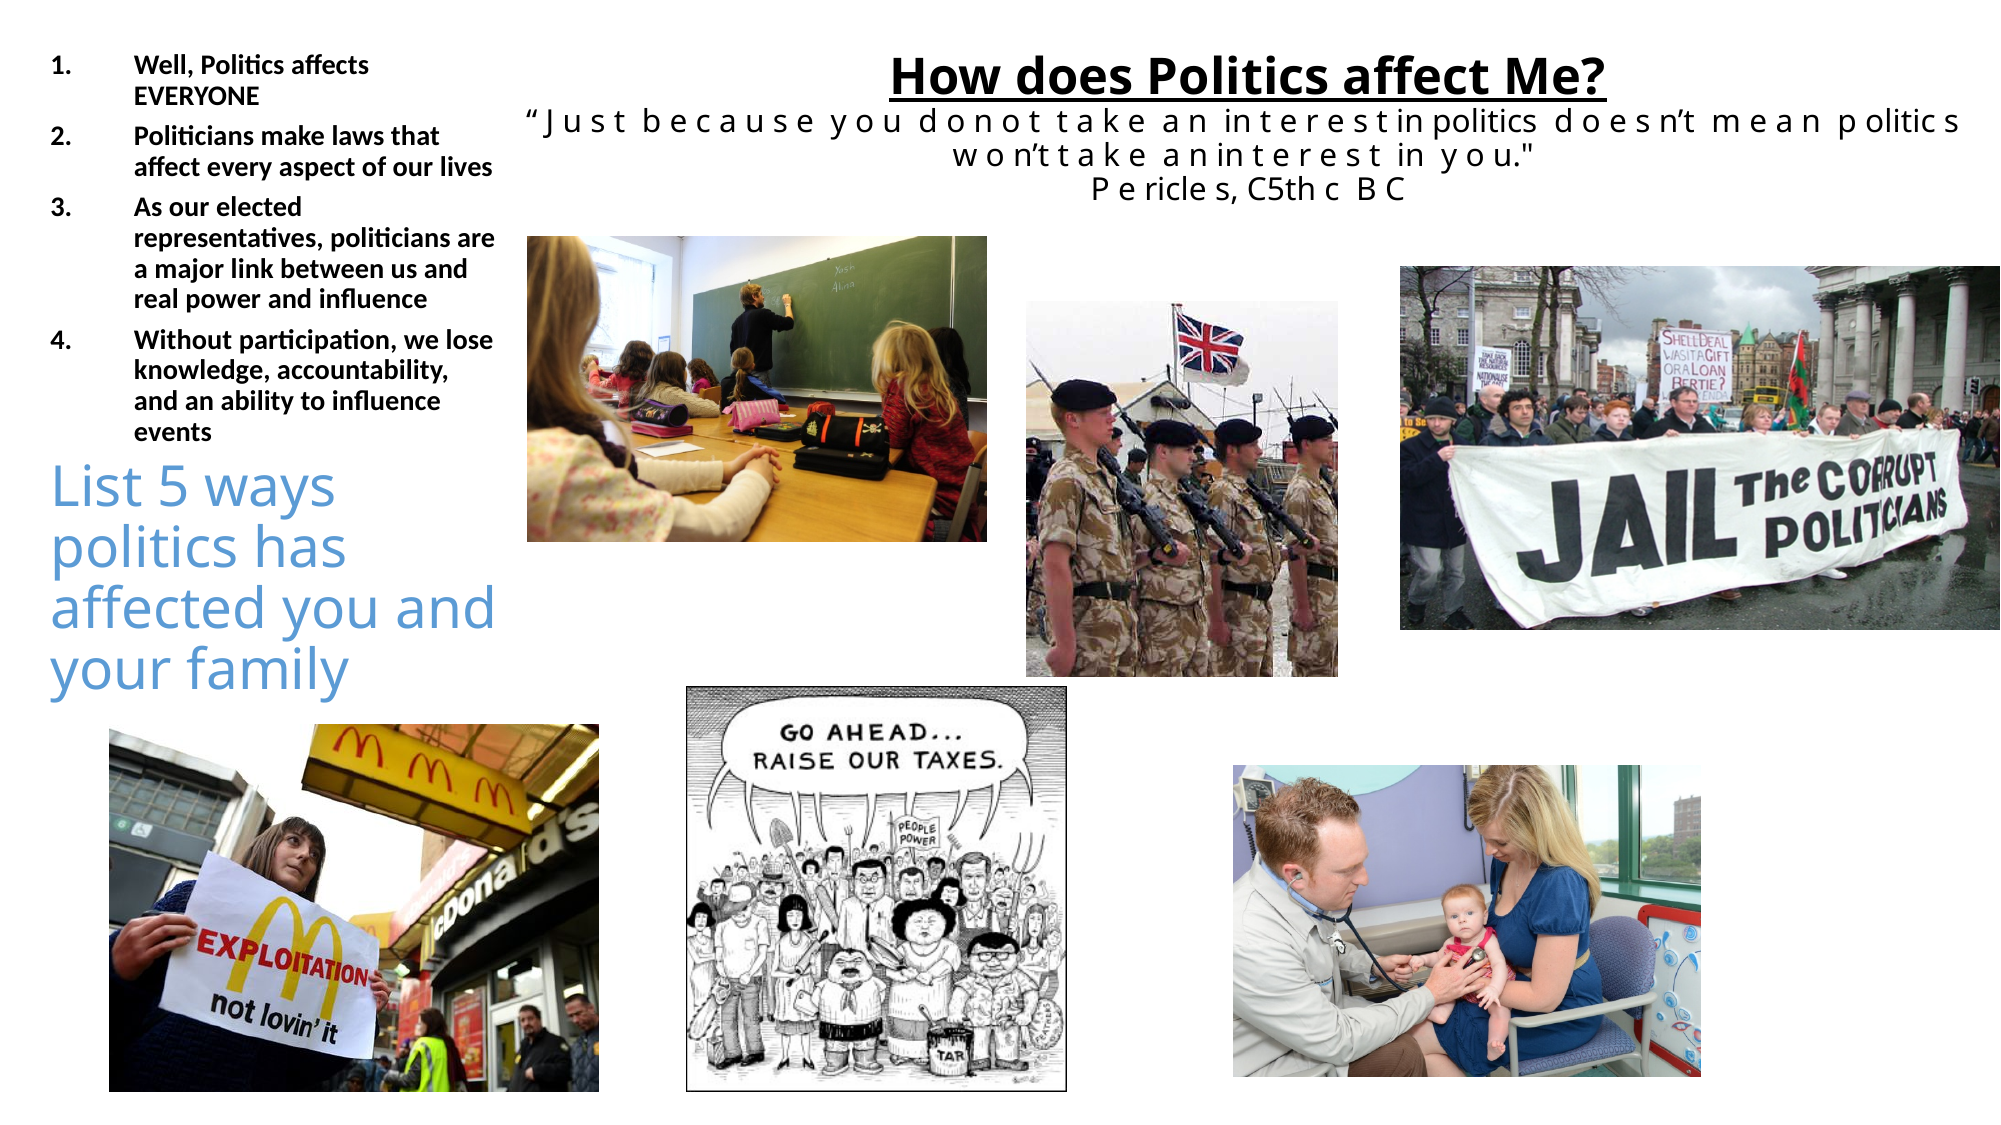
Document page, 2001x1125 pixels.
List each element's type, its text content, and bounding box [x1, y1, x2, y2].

picture [686, 686, 1067, 1092]
picture [527, 236, 987, 542]
list Well, Politics affects EVERYONE Politicians make laws that affect every aspect of our lives As our elected representatives, politicians are a major link between us and real power and influence Without participation, we lose knowledge, accountability, and an ability to influence events List 5 ways politics has affected you and your family [35, 42, 514, 725]
picture [1026, 301, 1338, 677]
title How does Politics affect Me? “ J u s t b e c a u s e y o u d o n o t t a k e a n in t e r e s t in politics d o e s n’t m e a n p olitic s w o n’t t a k e a n in t e r e s t in y o u." P e ricle s, C5th c B C [514, 42, 2000, 216]
picture [109, 724, 599, 1092]
picture [1233, 765, 1701, 1077]
picture [1400, 266, 2000, 630]
